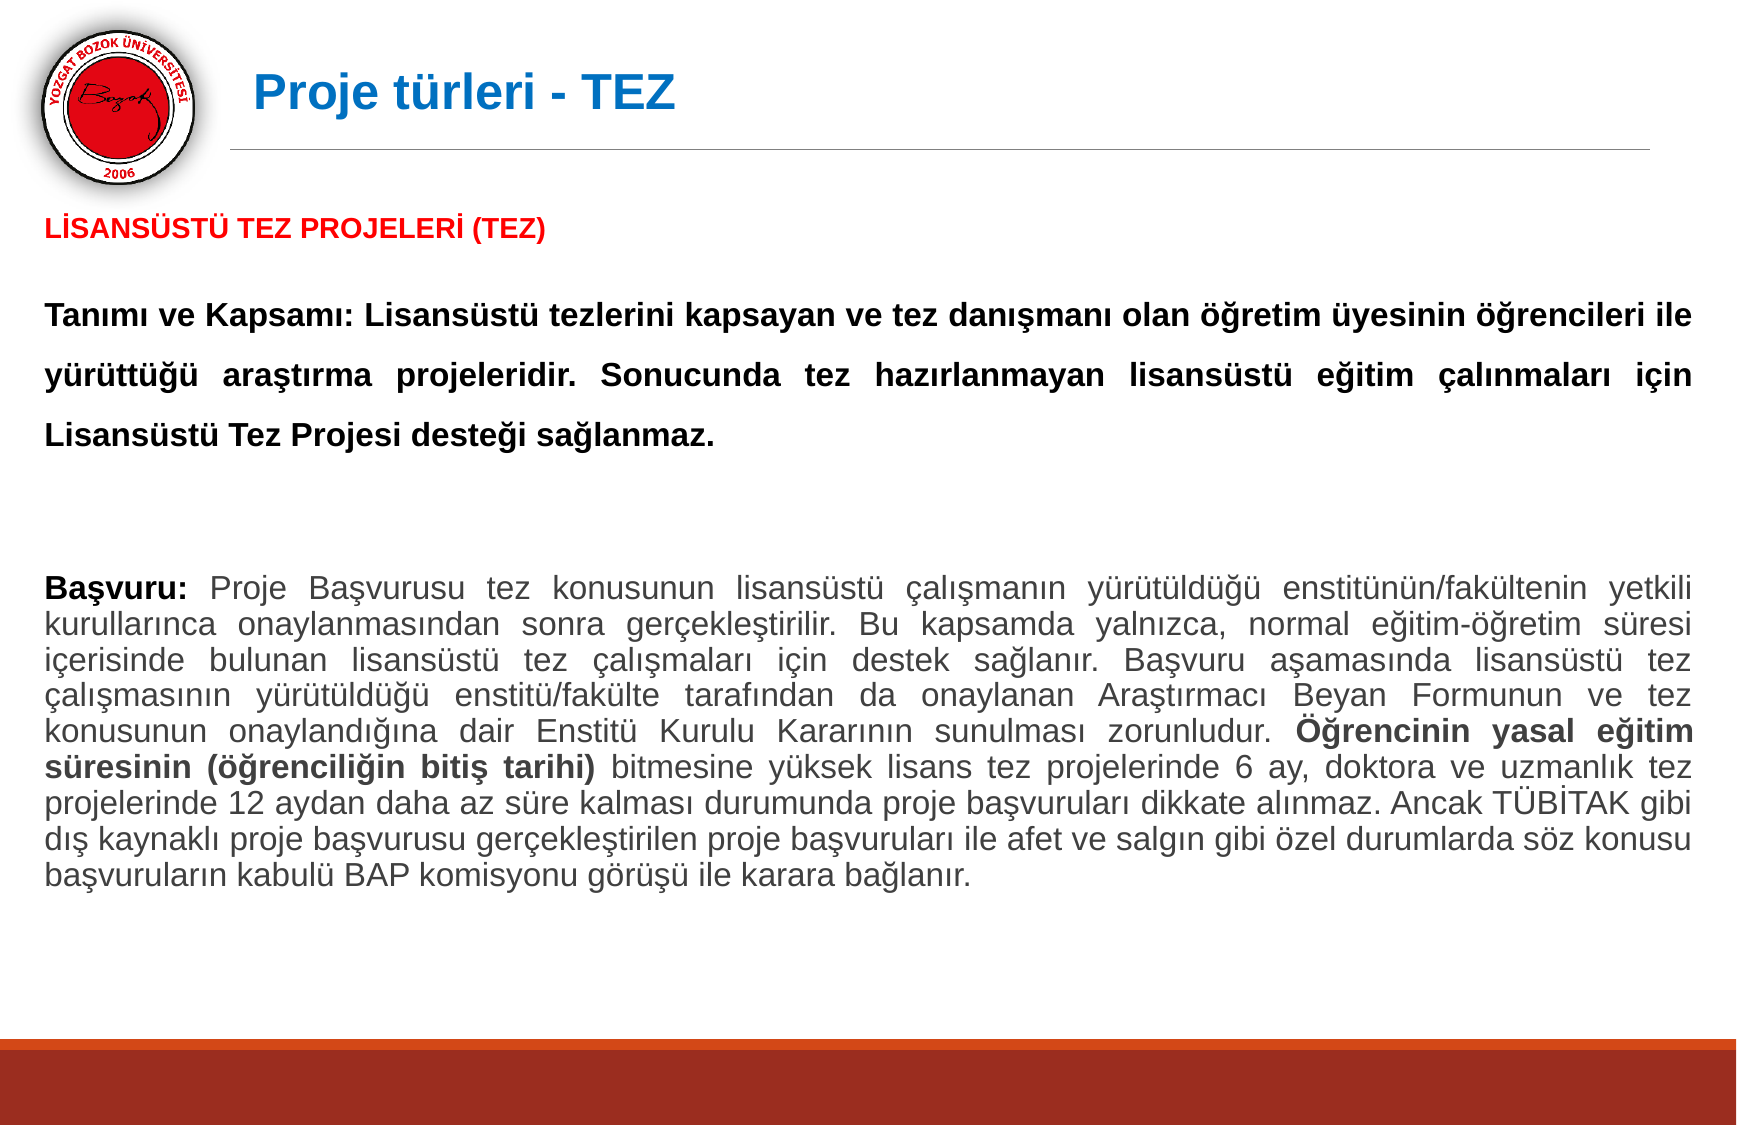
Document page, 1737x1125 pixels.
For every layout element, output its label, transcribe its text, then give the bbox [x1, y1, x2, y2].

text_box Proje türleri - TEZ [253, 30, 1416, 120]
list LİSANSÜSTÜ TEZ PROJELERİ (TEZ) Tanımı ve Kapsamı: Lisansüstü tezlerini kapsayan ve tez danışmanı olan öğretim üyesinin öğrencileri ile yürüttüğü araştırma projeleridir. Sonucunda tez hazırlanmayan lisansüstü eğitim çalınmaları için Lisansüstü Tez Projesi desteği sağlanmaz. Başvuru: Proje Başvurusu tez konusunun lisansüstü çalışmanın yürütüldüğü enstitünün/fakültenin yetkili kurullarınca onaylanmasından sonra gerçekleştirilir. Bu kapsamda yalnızca, normal eğitim-öğretim süresi içerisinde bulunan lisansüstü tez çalışmaları için destek sağlanır. Başvuru aşamasında lisansüstü tez çalışmasının yürütüldüğü enstitü/fakülte tarafından da onaylanan Araştırmacı Beyan Formunun ve tez konusunun onaylandığına dair Enstitü Kurulu Kararının sunulması zorunludur. Öğrencinin yasal eğitim süresinin (öğrenciliğin bitiş tarihi) bitmesine yüksek lisans tez projelerinde 6 ay, doktora ve uzmanlık tez projelerinde 12 aydan daha az süre kalması durumunda proje başvuruları dikkate alınmaz. Ancak TÜBİTAK gibi dış kaynaklı proje başvurusu gerçekleştirilen proje başvuruları ile afet ve salgın gibi özel durumlarda söz konusu başvuruların kabulü BAP komisyonu görüşü ile karara bağlanır. [29, 184, 1695, 1014]
picture [41, 30, 195, 184]
